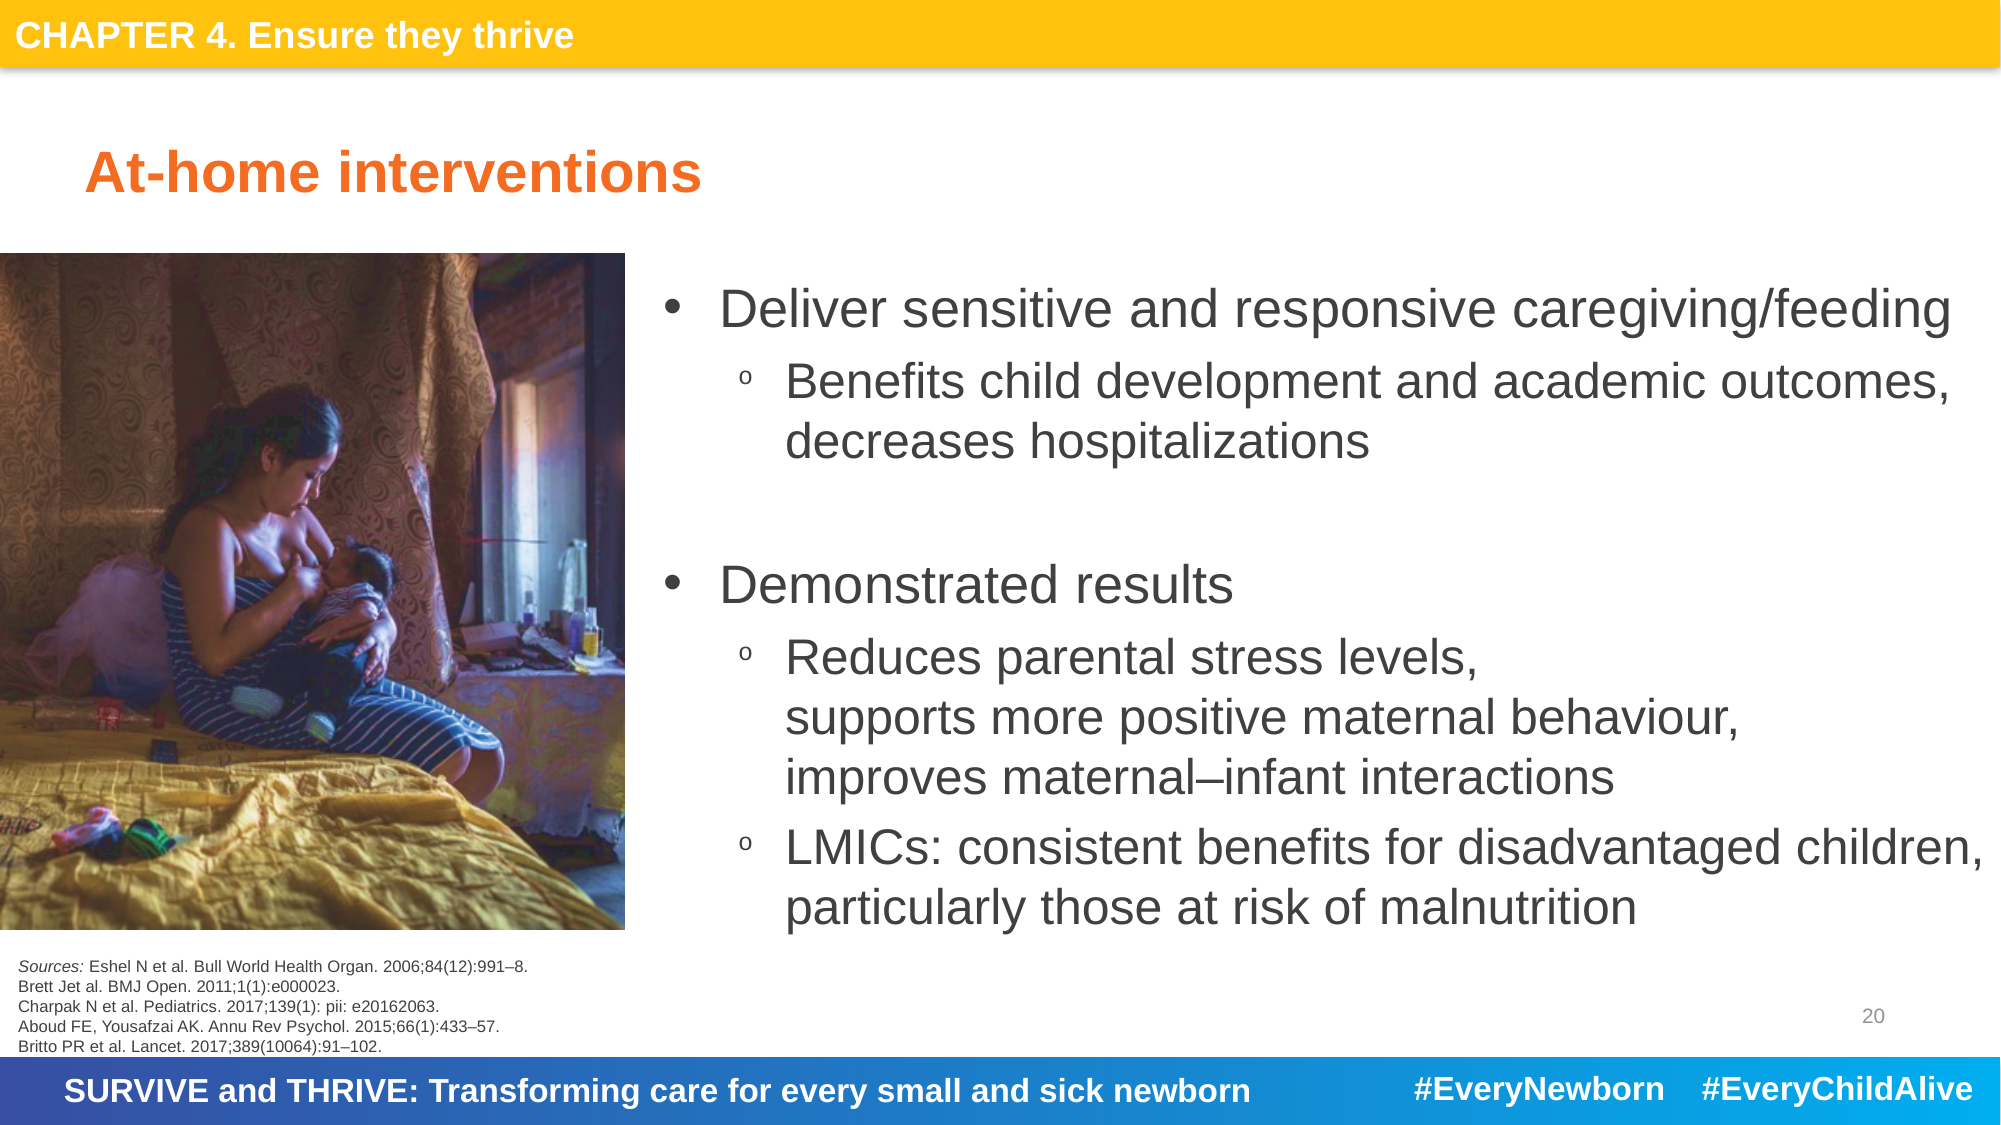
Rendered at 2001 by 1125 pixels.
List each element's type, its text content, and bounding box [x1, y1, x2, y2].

text_box Sources: Eshel N et al. Bull World Health Organ. 2006;84(12):991–8. Brett Jet al. BMJ Open. 2011;1(1):e000023. Charpak N et al. Pediatrics. 2017;139(1): pii: e20162063. Aboud FE, Yousafzai AK. Annu Rev Psychol. 2015;66(1):433–57. Britto PR et al. Lancet. 2017;389(10064):91–102. [3, 948, 544, 1063]
picture [0, 253, 626, 931]
list Deliver sensitive and responsive caregiving/feeding Benefits child development and academic outcomes, decreases hospitalizations Demonstrated results Reduces parental stress levels, supports more positive maternal behaviour, improves maternal–infant interactions LMICs: consistent benefits for disadvantaged children, particularly those at risk of malnutrition [648, 265, 2000, 1079]
picture [1417, 1094, 1426, 1125]
title At-home interventions [69, 109, 1870, 230]
